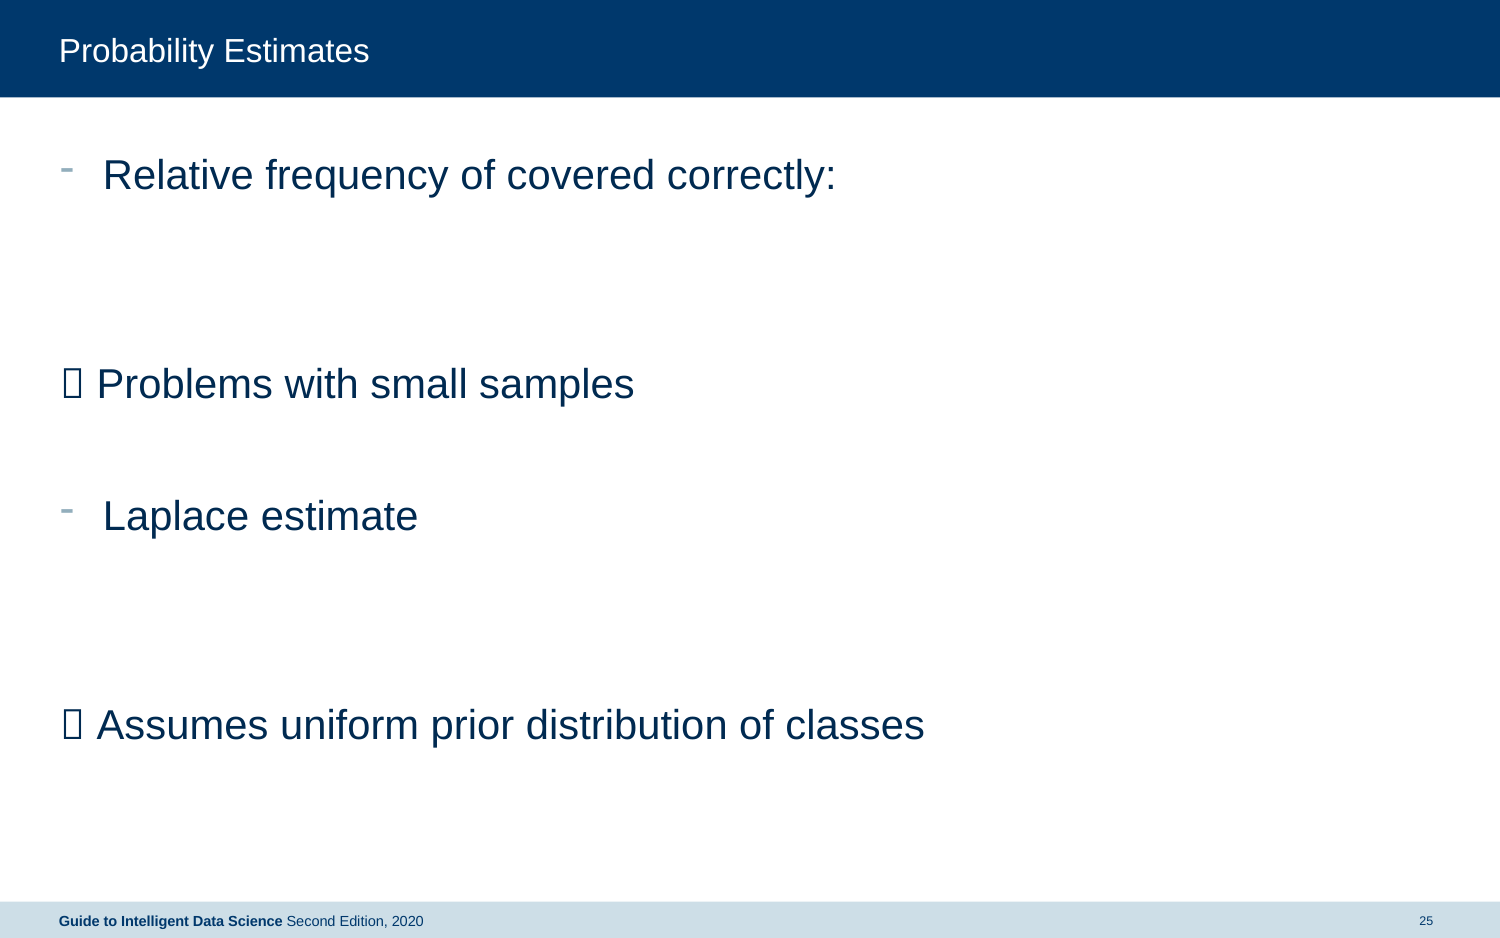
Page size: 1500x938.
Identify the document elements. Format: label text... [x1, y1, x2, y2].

footer Guide to Intelligent Data Science Second Edition, 2020 [58, 900, 717, 938]
slide_number 25 [1411, 900, 1442, 938]
title Probability Estimates [58, 28, 1442, 70]
